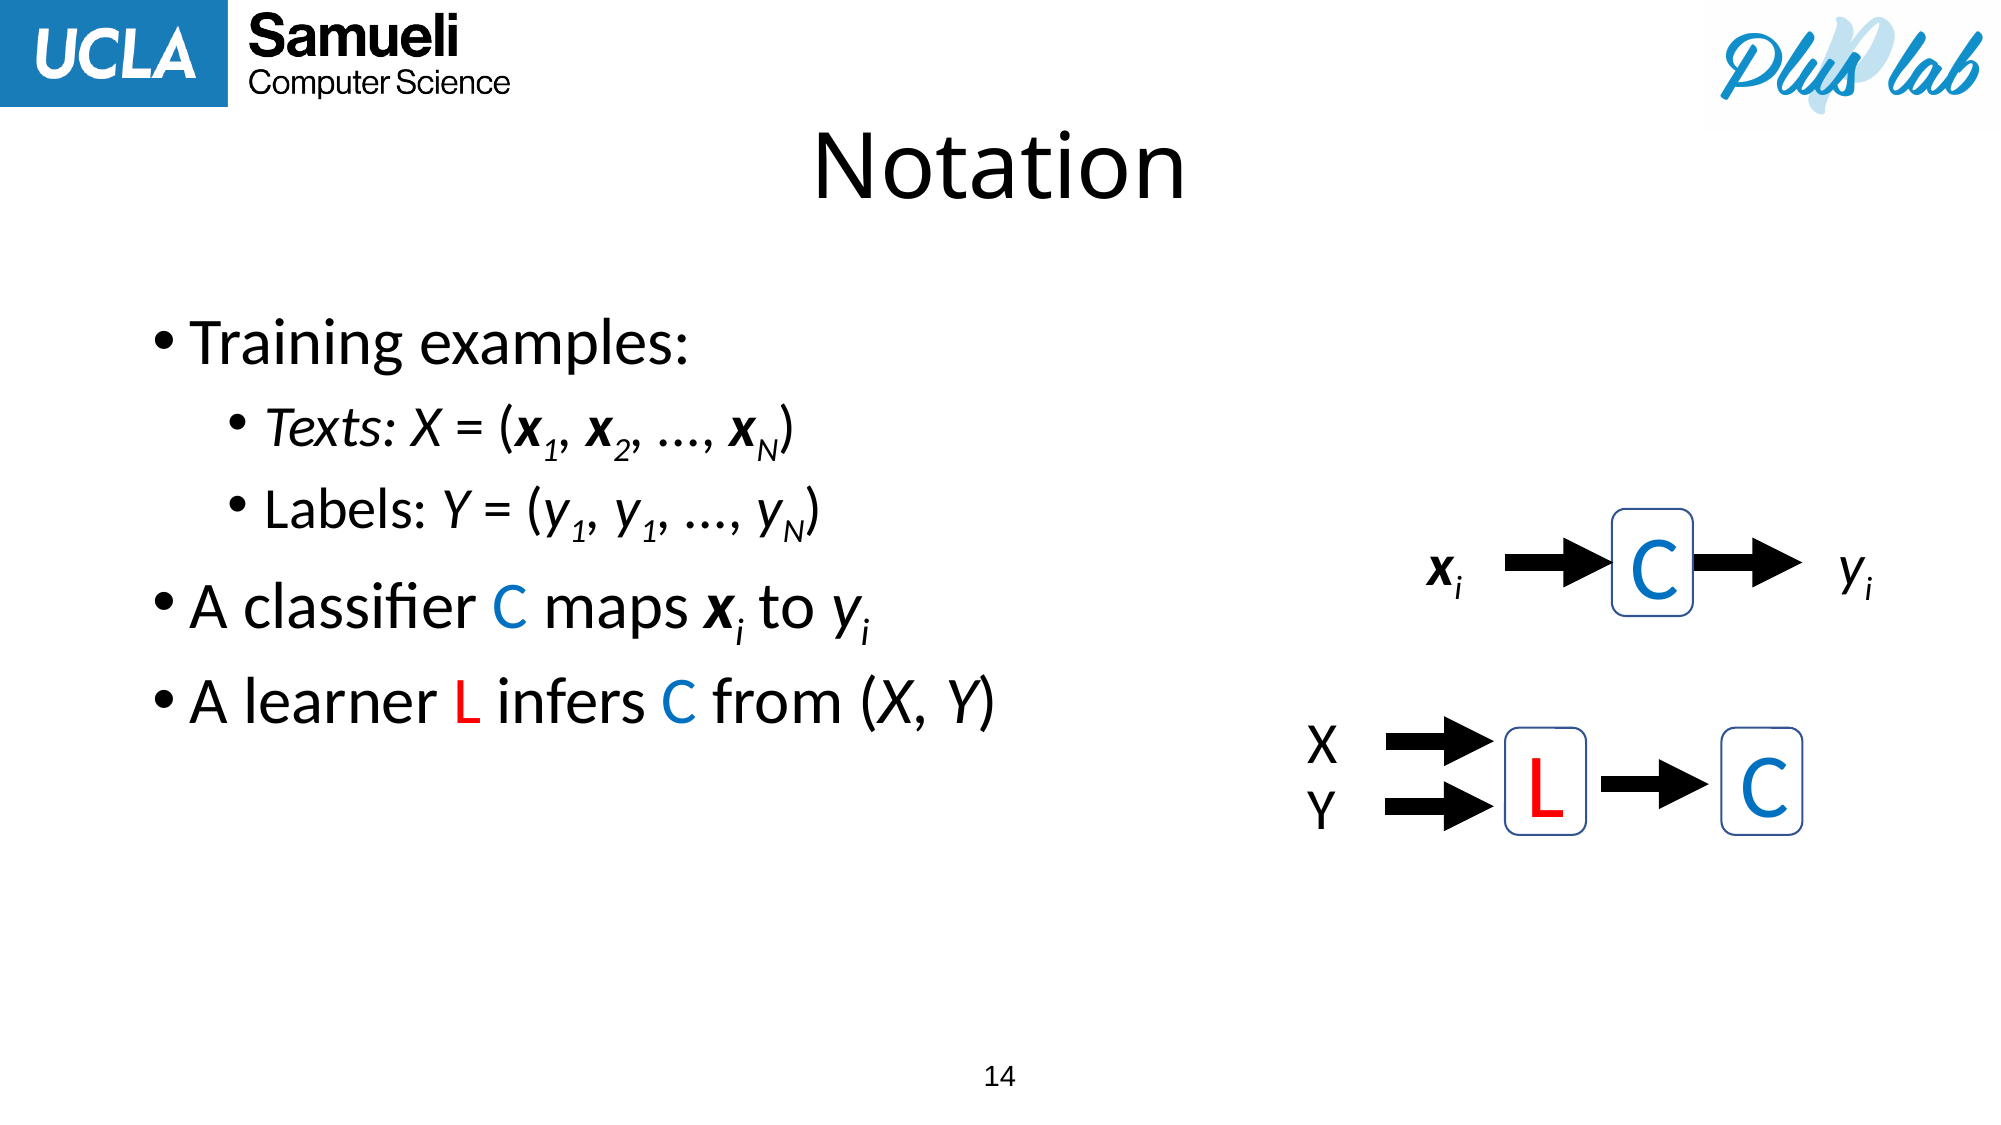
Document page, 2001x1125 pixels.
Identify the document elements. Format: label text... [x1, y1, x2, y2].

text_box L [1503, 726, 1588, 836]
text_box 14 [662, 1044, 1338, 1105]
text_box Y [1292, 763, 1351, 849]
text_box xi [1412, 519, 1477, 614]
text_box X [1292, 698, 1353, 783]
picture [1703, 0, 2000, 132]
picture [0, 0, 510, 107]
title Notation [137, 59, 1863, 278]
list Training examples: Texts: X = (x1, x2, ..., xN) Labels: Y = (y1, y1, ..., yN) A classifier C maps xi to yi A learner L infers C from (X, Y) [137, 299, 1391, 1014]
text_box C [1610, 507, 1694, 618]
text_box yi [1823, 519, 1888, 615]
text_box C [1720, 726, 1804, 836]
